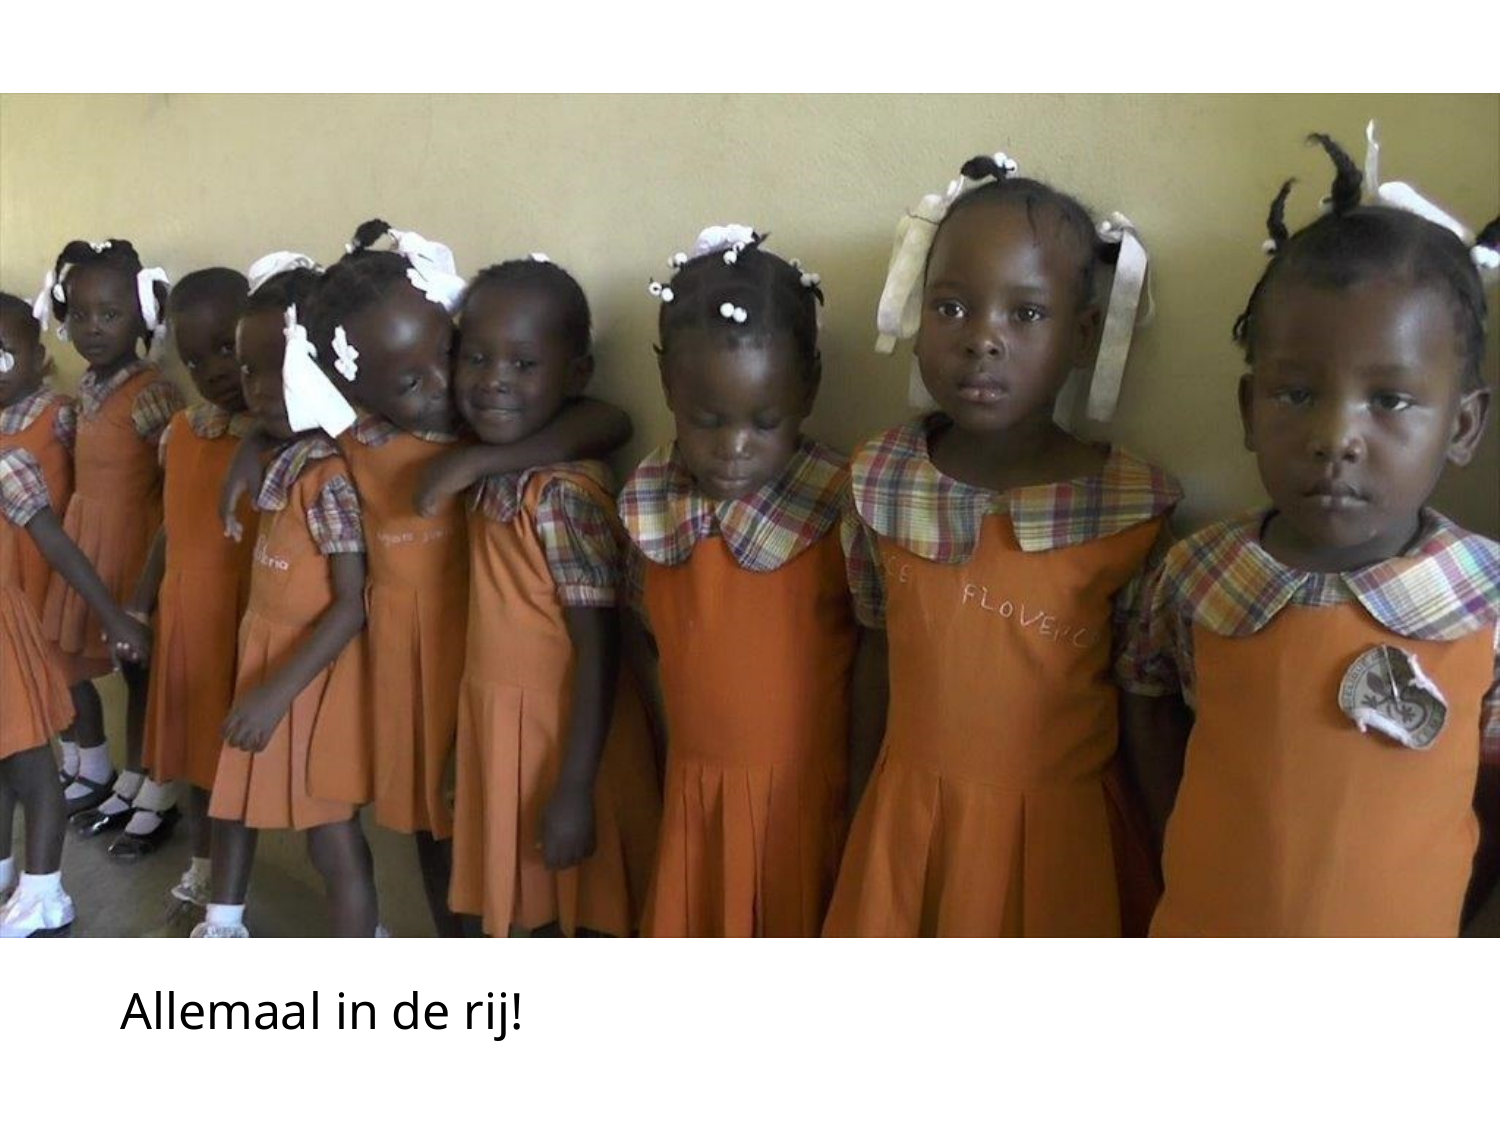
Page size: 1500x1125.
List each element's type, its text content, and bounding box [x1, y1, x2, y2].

picture [0, 93, 1500, 938]
text_box Allemaal in de rij! [105, 972, 1184, 1048]
